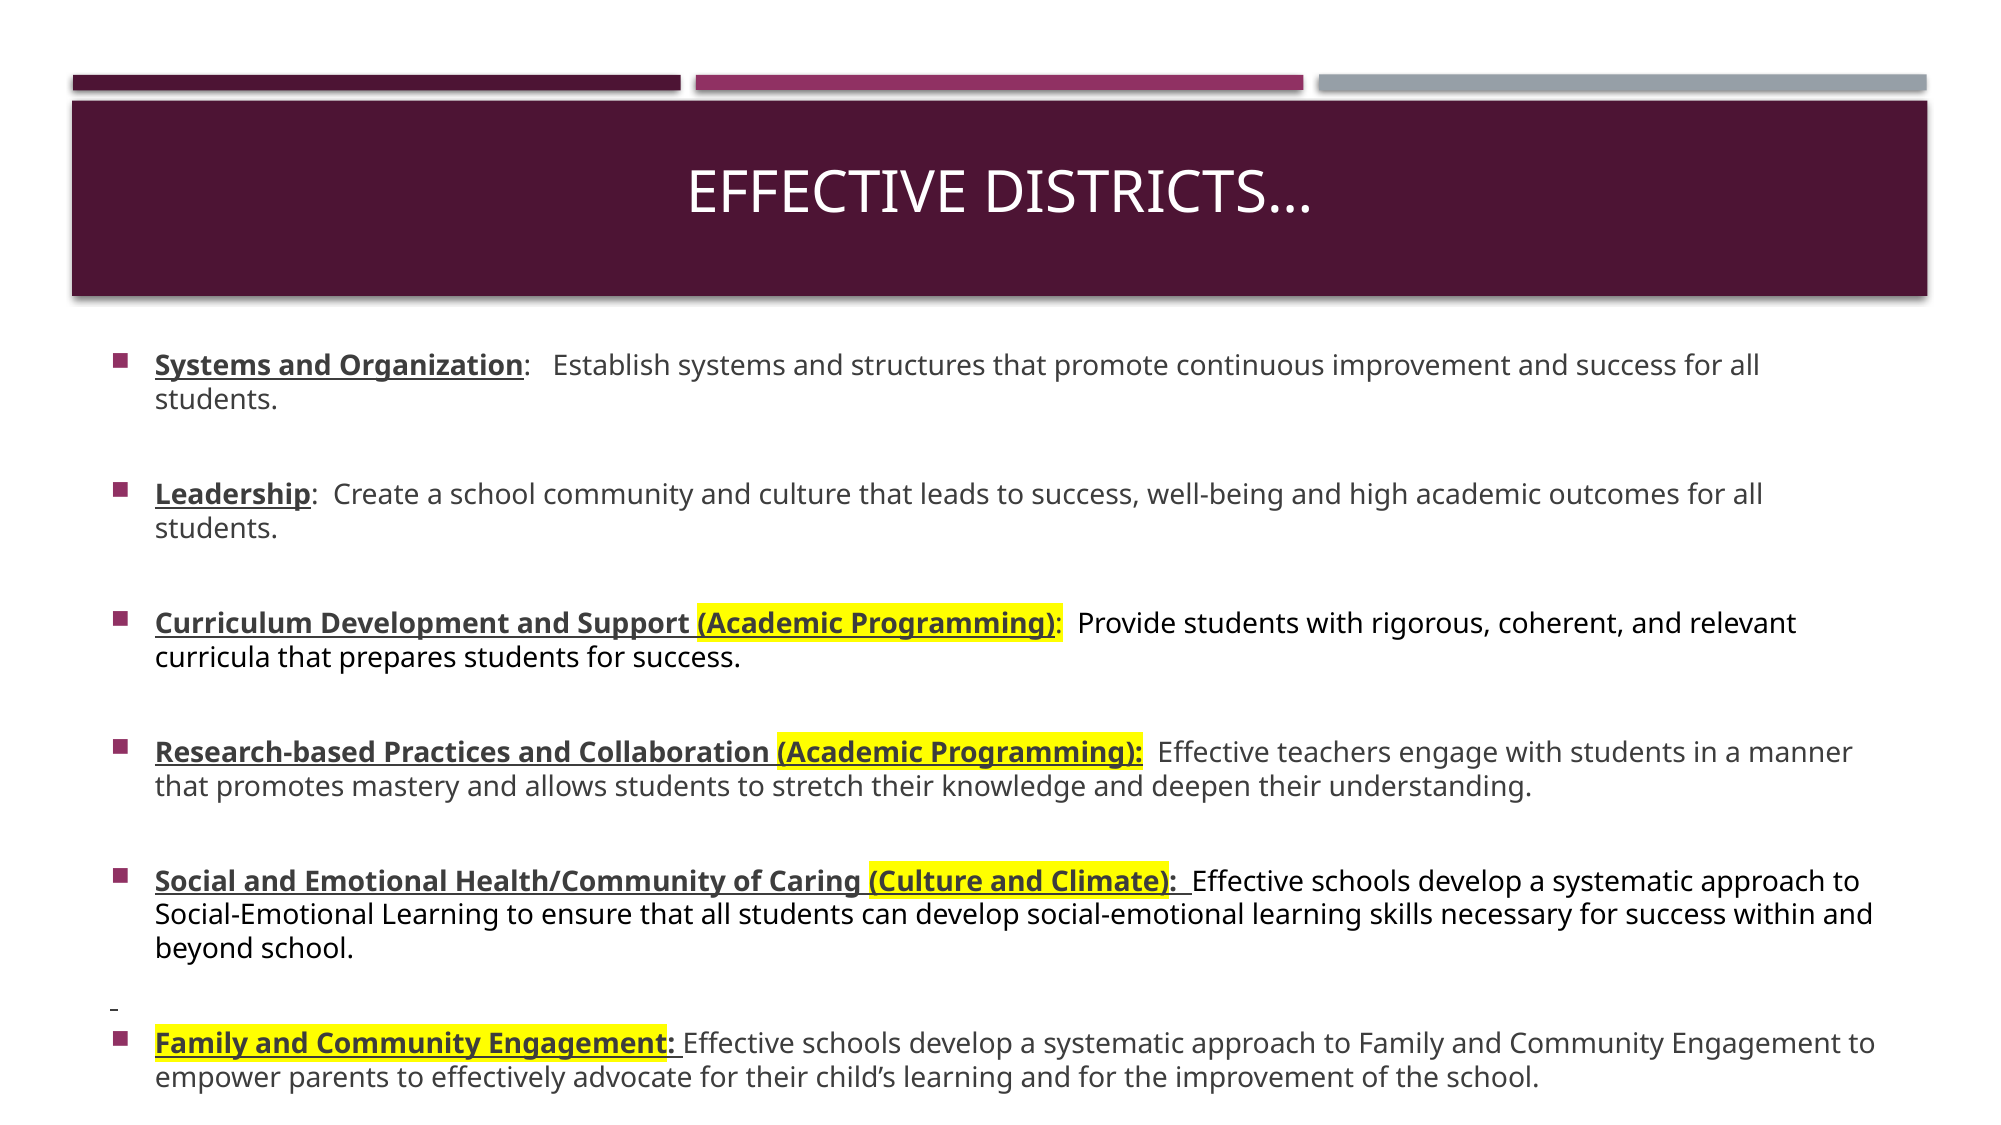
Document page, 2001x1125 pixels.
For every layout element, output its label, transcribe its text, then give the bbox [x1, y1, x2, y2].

title Effective districts… [95, 48, 1905, 232]
list Systems and Organization: Establish systems and structures that promote continuous improvement and success for all students. Leadership: Create a school community and culture that leads to success, well-being and high academic outcomes for all students. Curriculum Development and Support (Academic Programming): Provide students with rigorous, coherent, and relevant curricula that prepares students for success. Research-based Practices and Collaboration (Academic Programming): Effective teachers engage with students in a manner that promotes mastery and allows students to stretch their knowledge and deepen their understanding. Social and Emotional Health/Community of Caring (Culture and Climate): Effective schools develop a systematic approach to Social-Emotional Learning to ensure that all students can develop social-emotional learning skills necessary for success within and beyond school. Family and Community Engagement: Effective schools develop a systematic approach to Family and Community Engagement to empower parents to effectively advocate for their child’s learning and for the improvement of the school. [95, 295, 1905, 1102]
